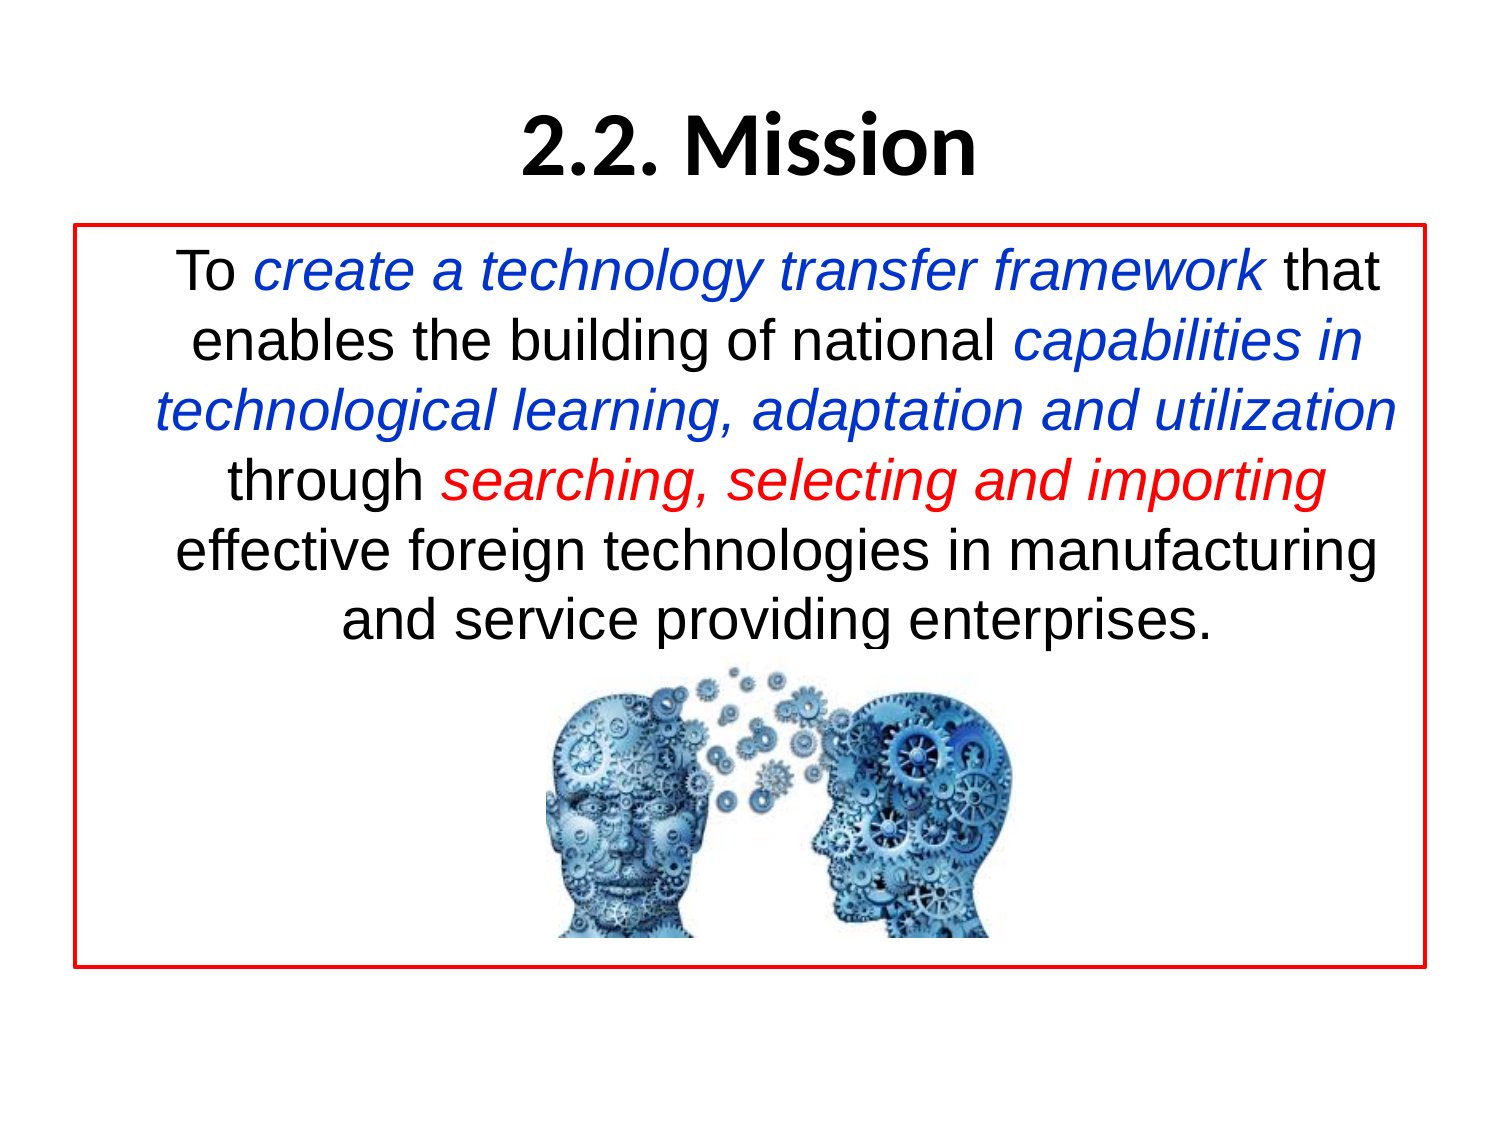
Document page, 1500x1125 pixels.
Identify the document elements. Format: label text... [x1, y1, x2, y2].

picture [546, 649, 1017, 939]
title 2.2. Mission [75, 45, 1425, 224]
list To create a technology transfer framework that enables the building of national capabilities in technological learning, adaptation and utilization through searching, selecting and importing effective foreign technologies in manufacturing and service providing enterprises. [75, 224, 1425, 968]
